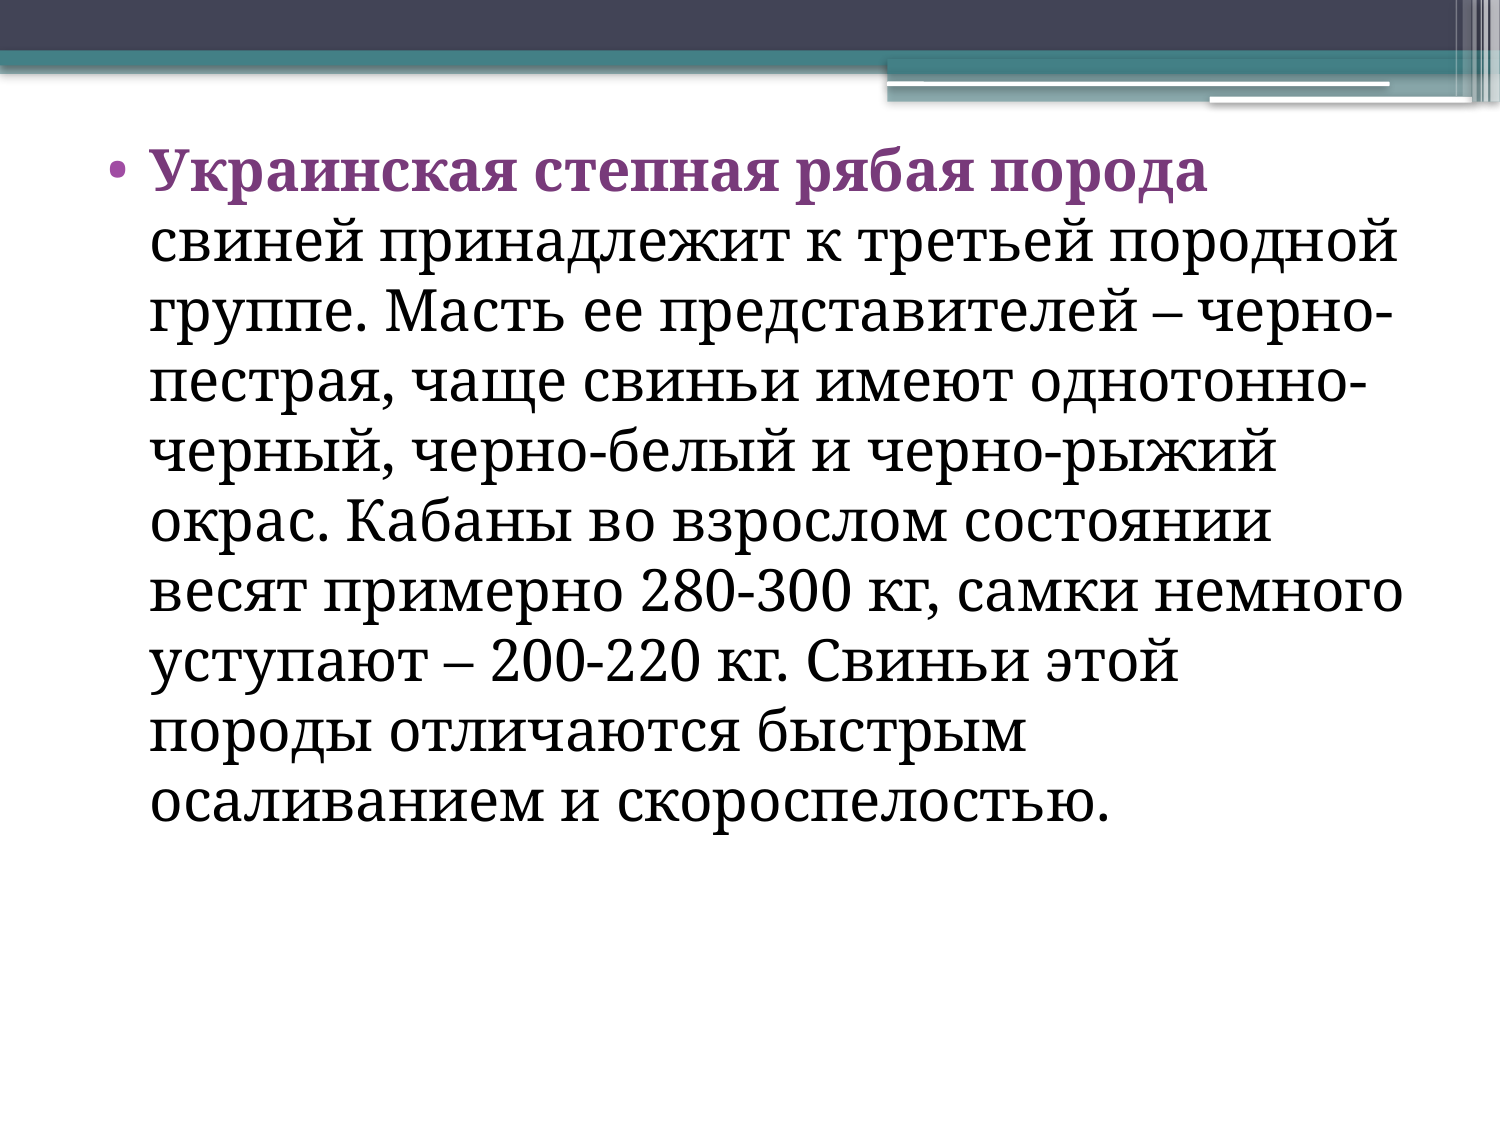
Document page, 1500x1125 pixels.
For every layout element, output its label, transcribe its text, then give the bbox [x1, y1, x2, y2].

list Украинская степная рябая порода свиней принадлежит к третьей породной группе. Масть ее представителей – черно-пестрая, чаще свиньи имеют однотонно-черный, черно-белый и черно-рыжий окрас. Кабаны во взрослом состоянии весят примерно 280-300 кг, самки немного уступают – 200-220 кг. Свиньи этой породы отличаются быстрым осаливанием и скороспелостью. [75, 125, 1425, 1079]
